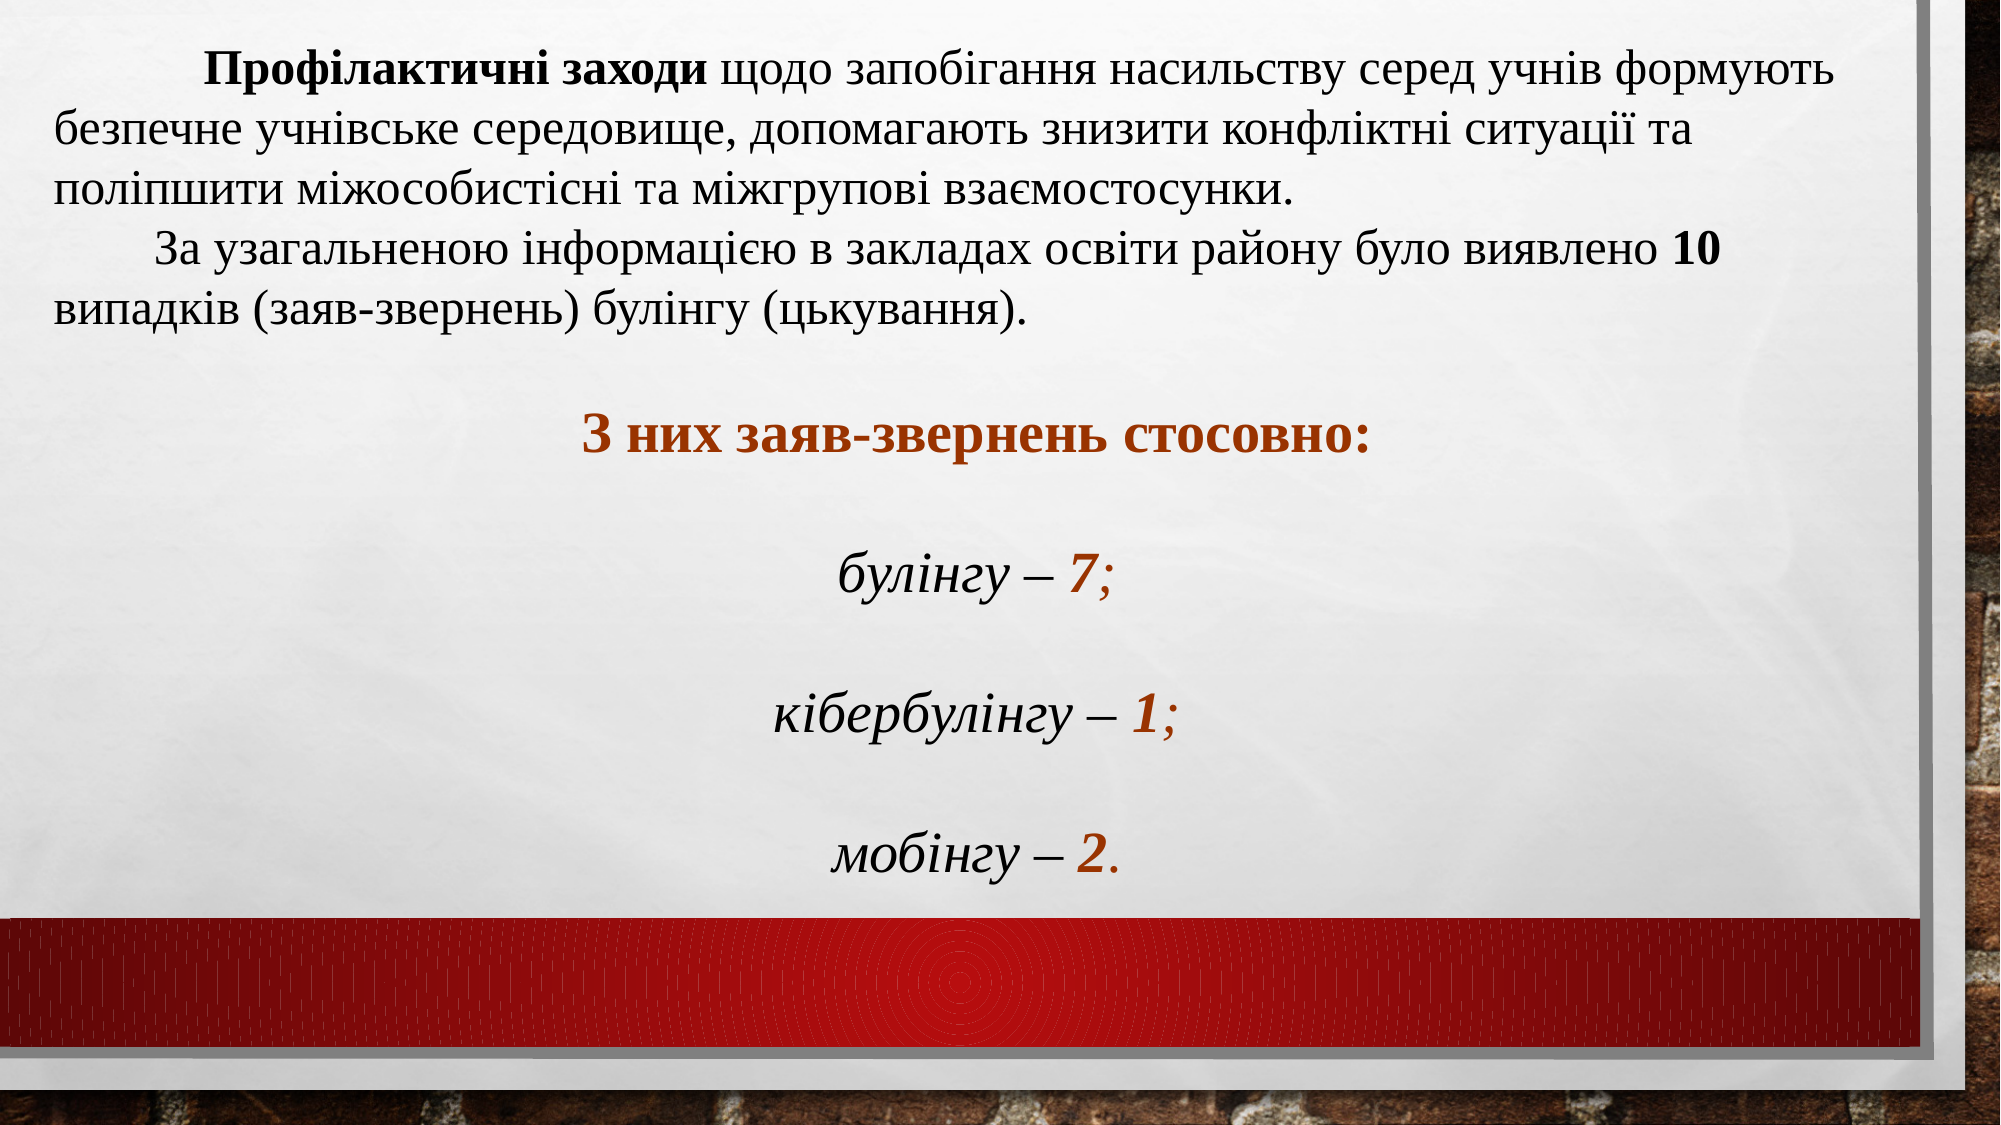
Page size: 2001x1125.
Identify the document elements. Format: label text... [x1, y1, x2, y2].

picture [0, 0, 2000, 1125]
text_box Профілактичні заходи щодо запобігання насильству серед учнів формують безпечне учнівське середовище, допомагають знизити конфліктні ситуації та поліпшити міжособистісні та міжгрупові взаємостосунки. За узагальненою інформацією в закладах освіти району було виявлено 10 випадків (заяв-звернень) булінгу (цькування). З них заяв-звернень стосовно: булінгу – 7; кібербулінгу – 1; мобінгу – 2. [38, 26, 1916, 892]
